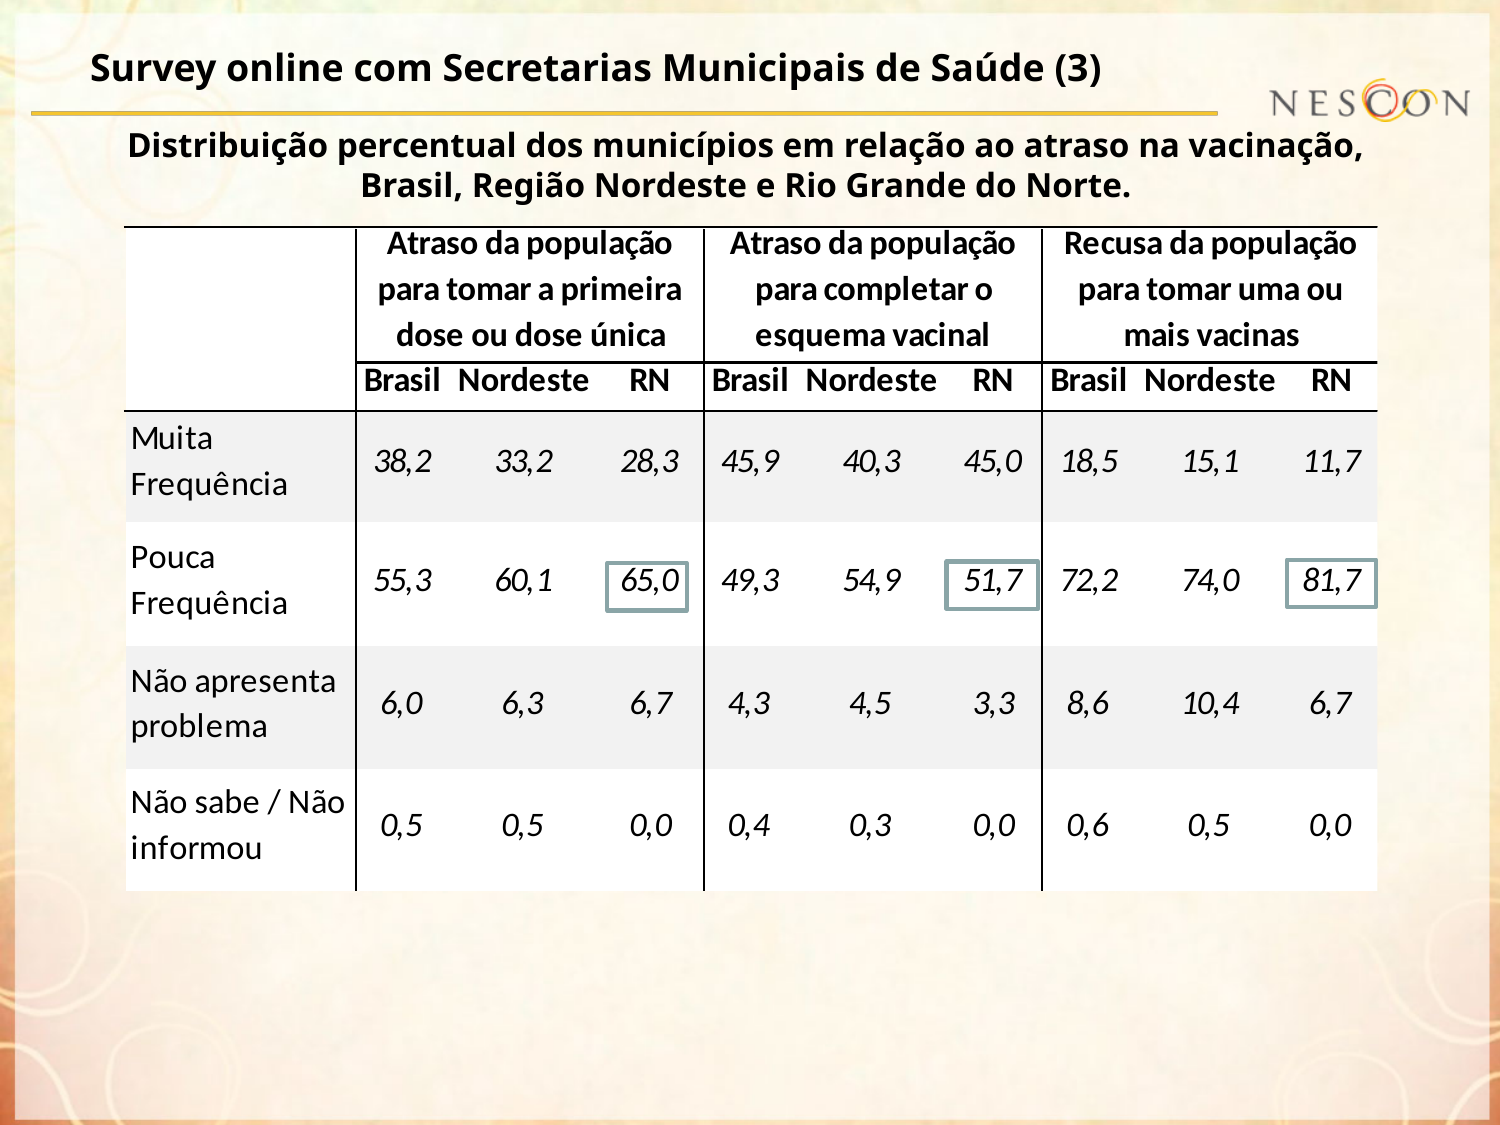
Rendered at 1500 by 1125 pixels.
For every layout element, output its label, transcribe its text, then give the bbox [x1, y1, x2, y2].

title Survey online com Secretarias Municipais de Saúde (3) [75, 29, 1425, 105]
text_box Distribuição percentual dos municípios em relação ao atraso na vacinação, Brasil, Região Nordeste e Rio Grande do Norte. [98, 117, 1394, 212]
picture [0, 0, 1500, 1125]
text_box [29, 148, 1500, 315]
